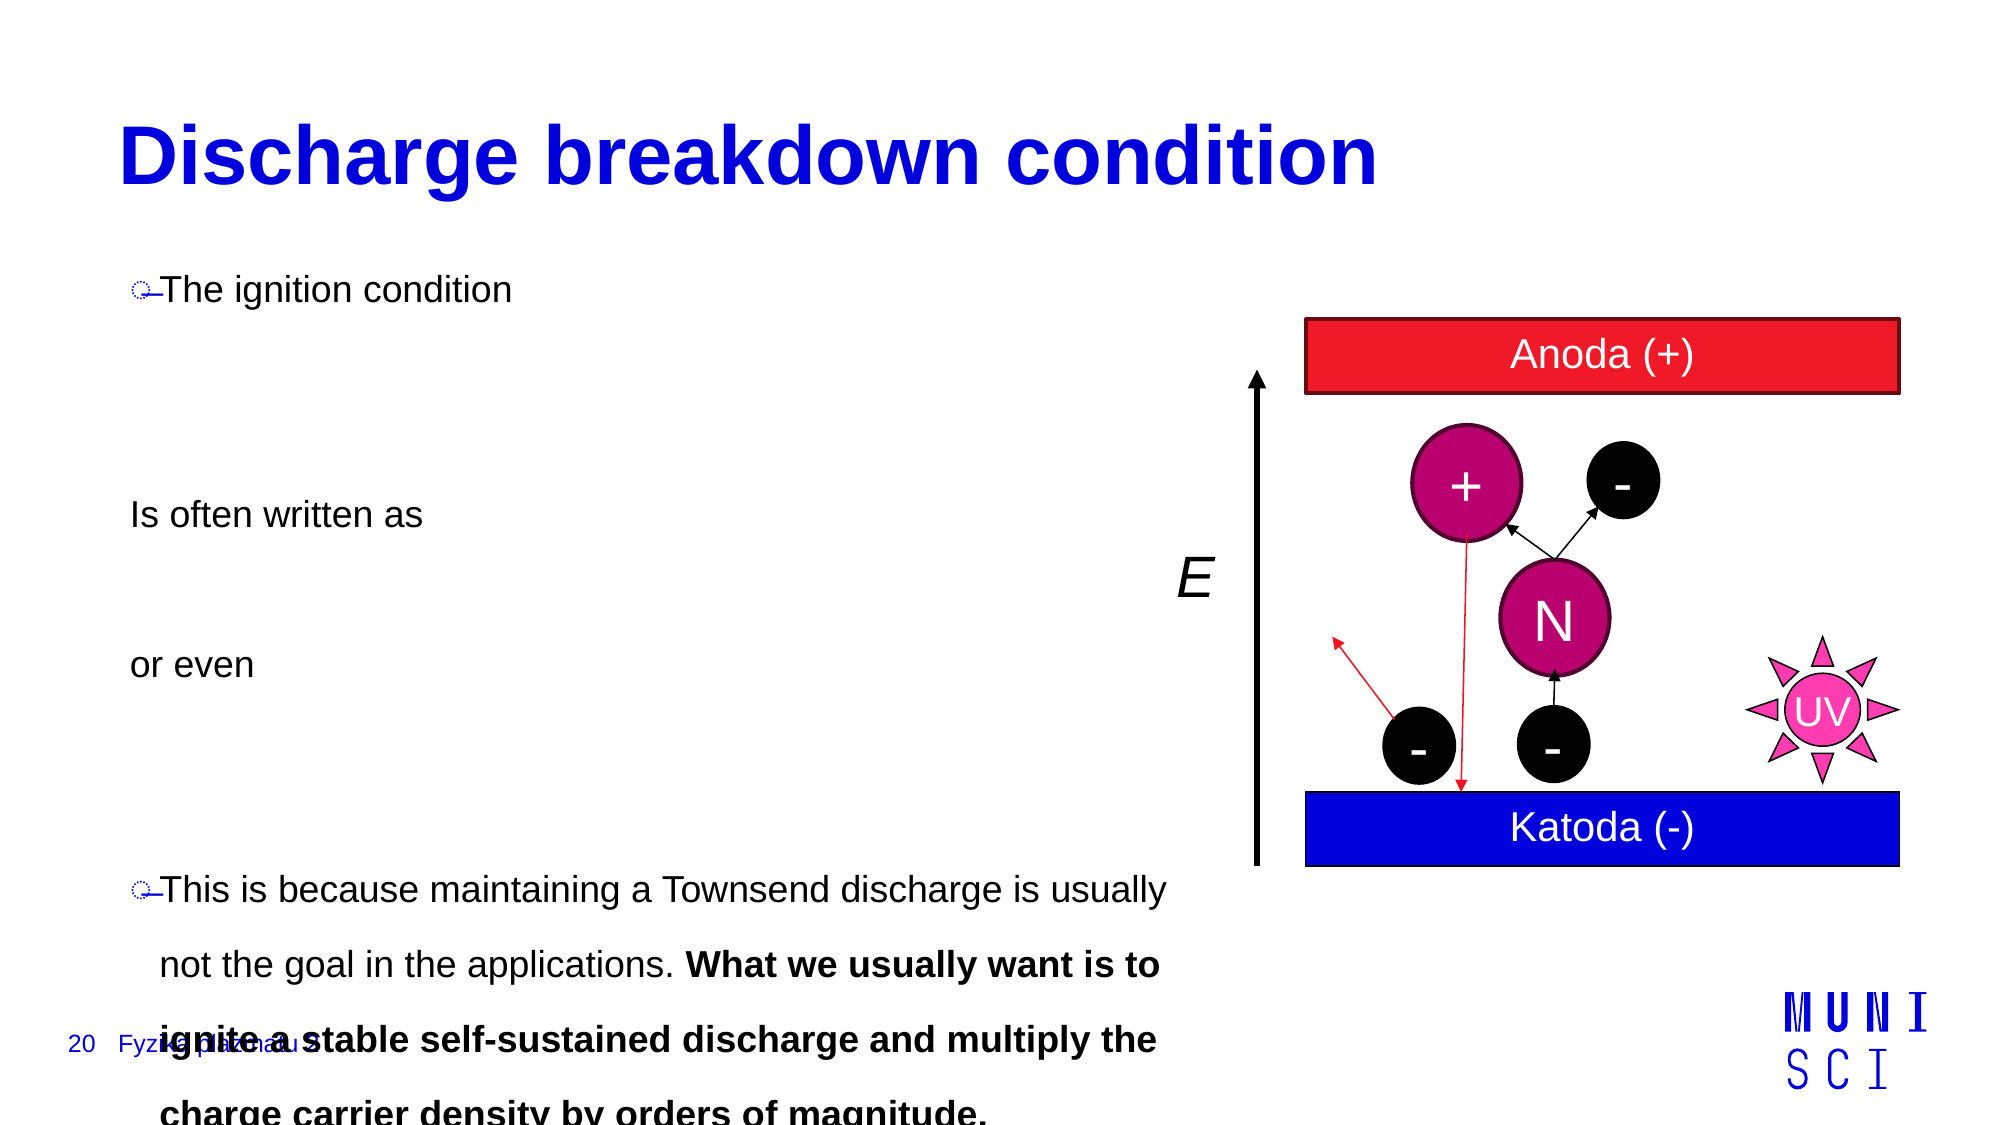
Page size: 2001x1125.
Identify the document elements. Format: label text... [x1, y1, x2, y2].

text_box UV [1846, 658, 1877, 687]
text_box UV [1769, 733, 1799, 762]
text_box Katoda (-) [1305, 792, 1900, 867]
text_box + [1410, 422, 1524, 543]
footer Fyzika plazmatu 2 [118, 1021, 1418, 1063]
text_box UV [1867, 699, 1899, 721]
text_box UV [1784, 673, 1861, 747]
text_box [1332, 636, 1395, 720]
slide_number 20 [67, 1021, 110, 1063]
text_box - [1516, 705, 1591, 784]
text_box UV [1747, 699, 1778, 721]
text_box UV [1811, 753, 1834, 783]
text_box - [1382, 706, 1455, 785]
text_box UV [1846, 733, 1877, 762]
text_box UV [1811, 636, 1834, 667]
title Discharge breakdown condition [118, 118, 1883, 193]
text_box - [1586, 441, 1661, 520]
text_box Anoda (+) [1304, 317, 1901, 395]
text_box N [1498, 568, 1612, 678]
text_box UV [1769, 658, 1799, 687]
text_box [1460, 540, 1468, 793]
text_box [1505, 523, 1556, 560]
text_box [1554, 506, 1600, 560]
text_box E [1161, 532, 1252, 617]
